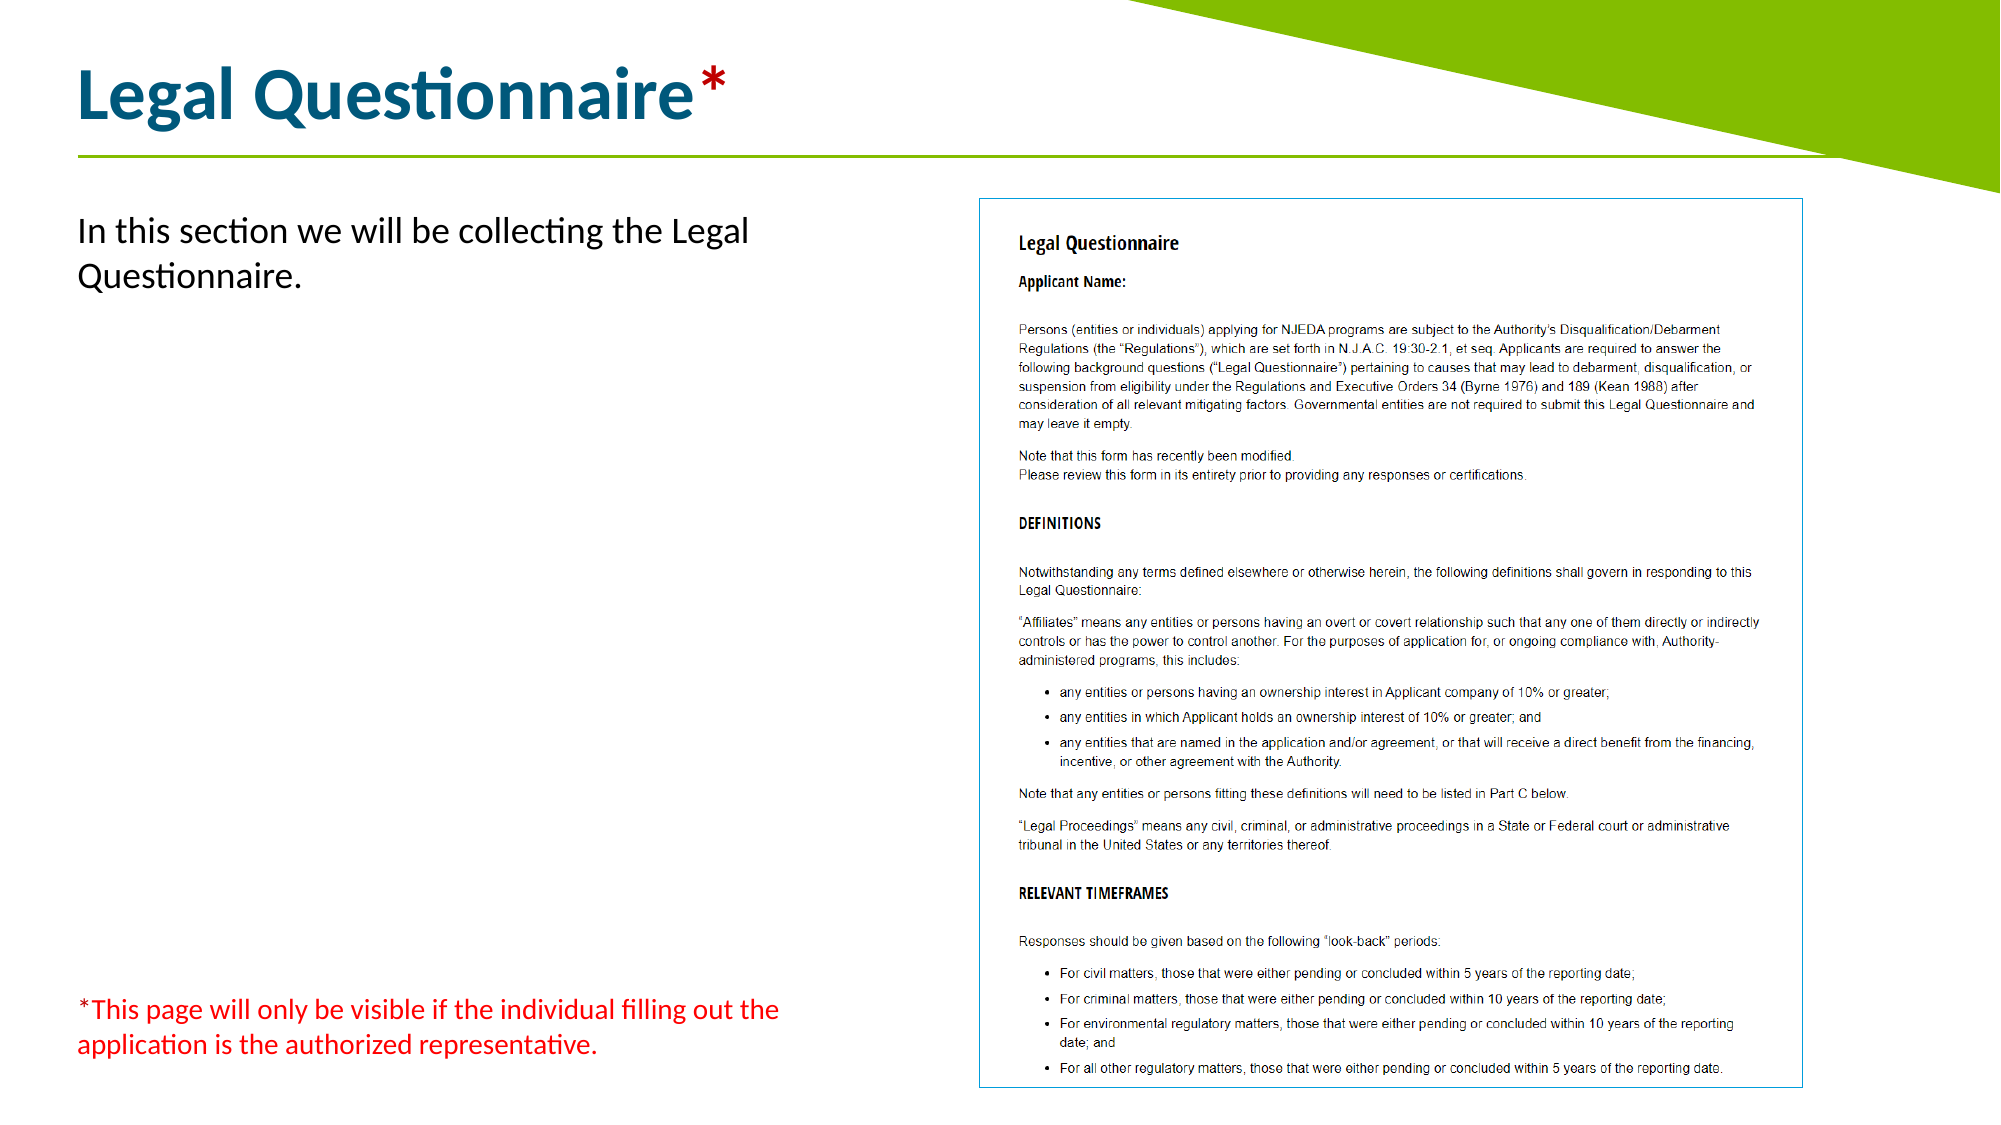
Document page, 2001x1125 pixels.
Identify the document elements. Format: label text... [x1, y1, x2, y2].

picture [981, 200, 1801, 1086]
text_box In this section we will be collecting the Legal Questionnaire. [62, 198, 887, 349]
text_box [1669, 928, 2000, 1125]
text_box *This page will only be visible if the individual filling out the application is the authorized representative. [62, 982, 920, 1068]
list Legal Questionnaire* [62, 37, 1510, 129]
